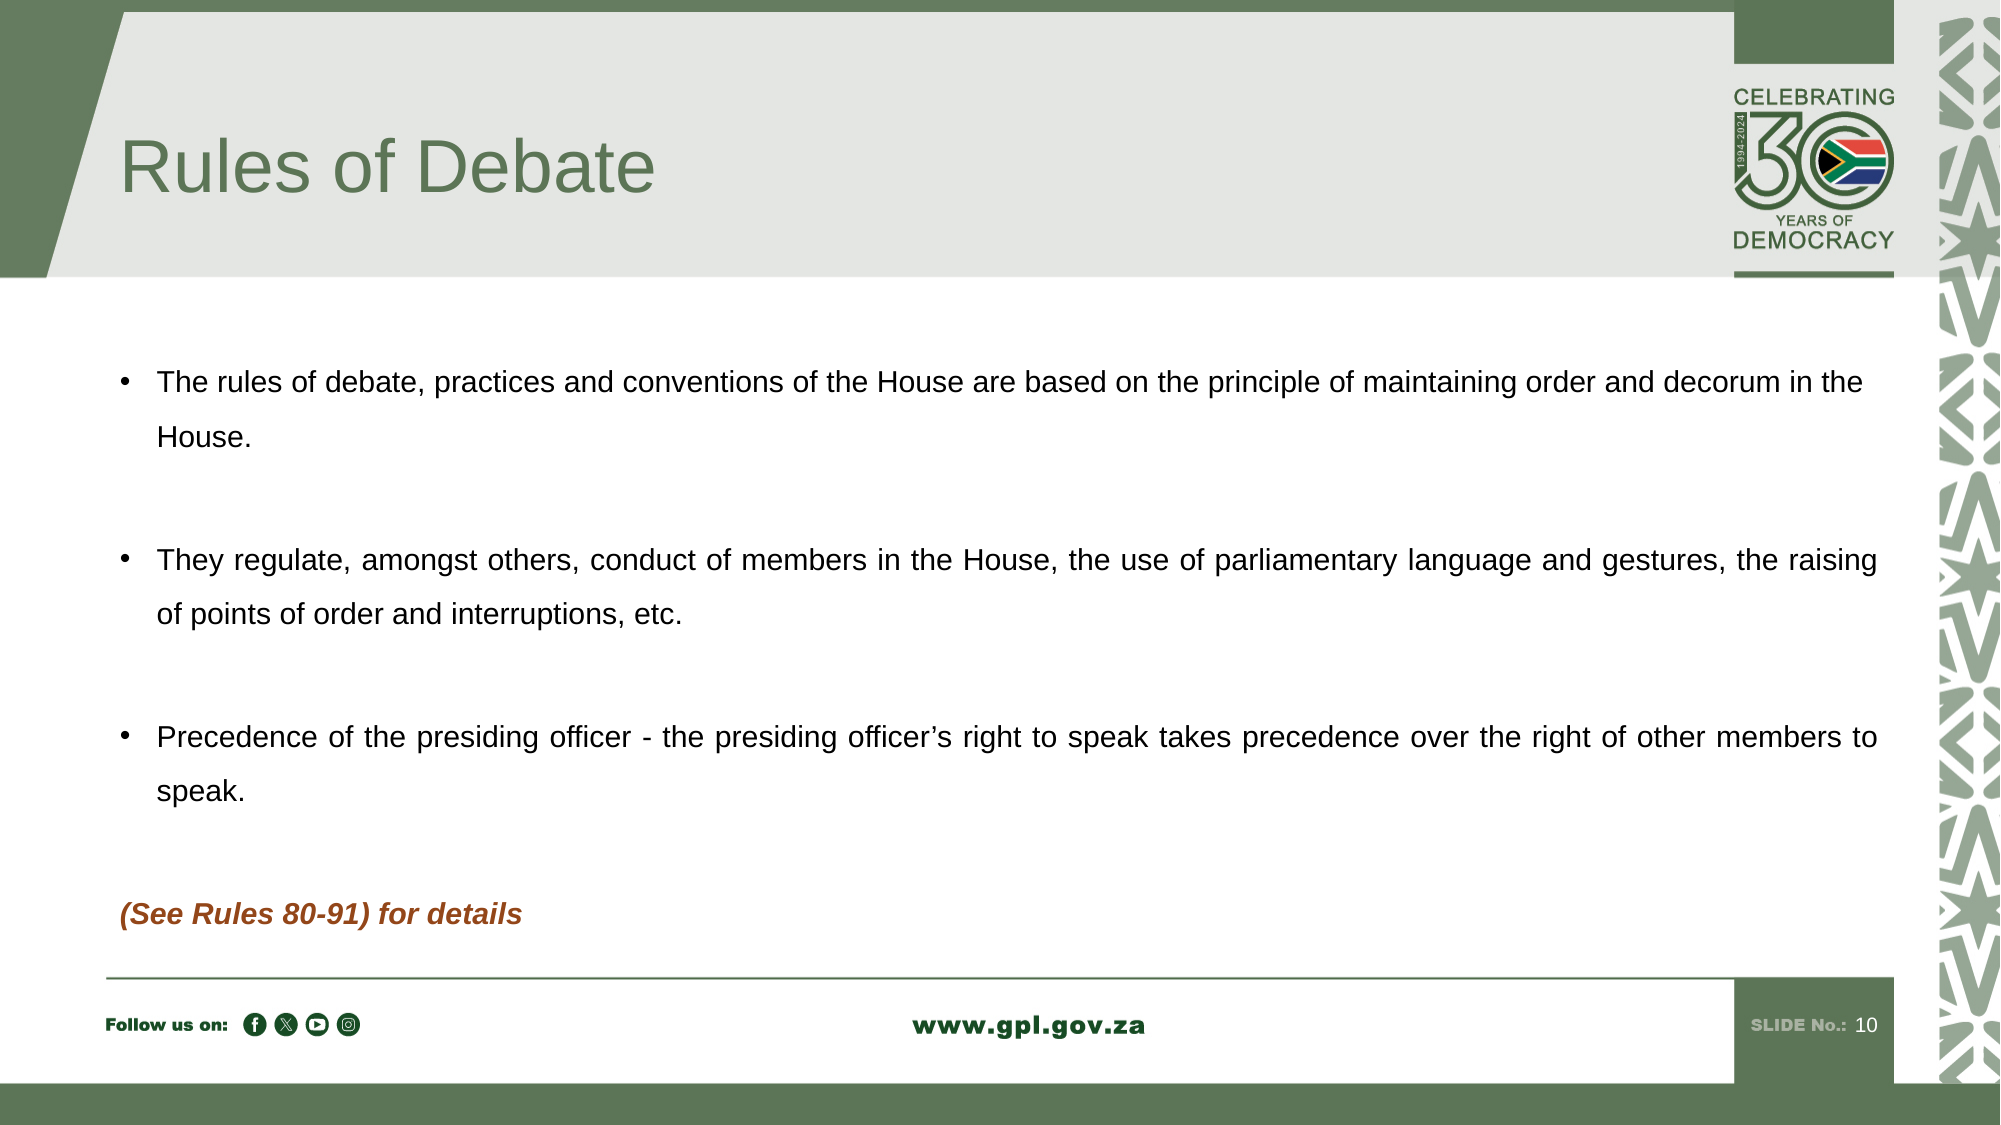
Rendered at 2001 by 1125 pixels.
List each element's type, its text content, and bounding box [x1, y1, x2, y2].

slide_number 10 [1442, 983, 1893, 1066]
picture [0, 0, 2000, 1125]
list The rules of debate, practices and conventions of the House are based on the principle of maintaining order and decorum in the House. They regulate, amongst others, conduct of members in the House, the use of parliamentary language and gestures, the raising of points of order and interruptions, etc. Precedence of the presiding officer - the presiding officer’s right to speak takes precedence over the right of other members to speak. (See Rules 80-91) for details [104, 336, 1893, 944]
title Rules of Debate [104, 59, 1687, 278]
